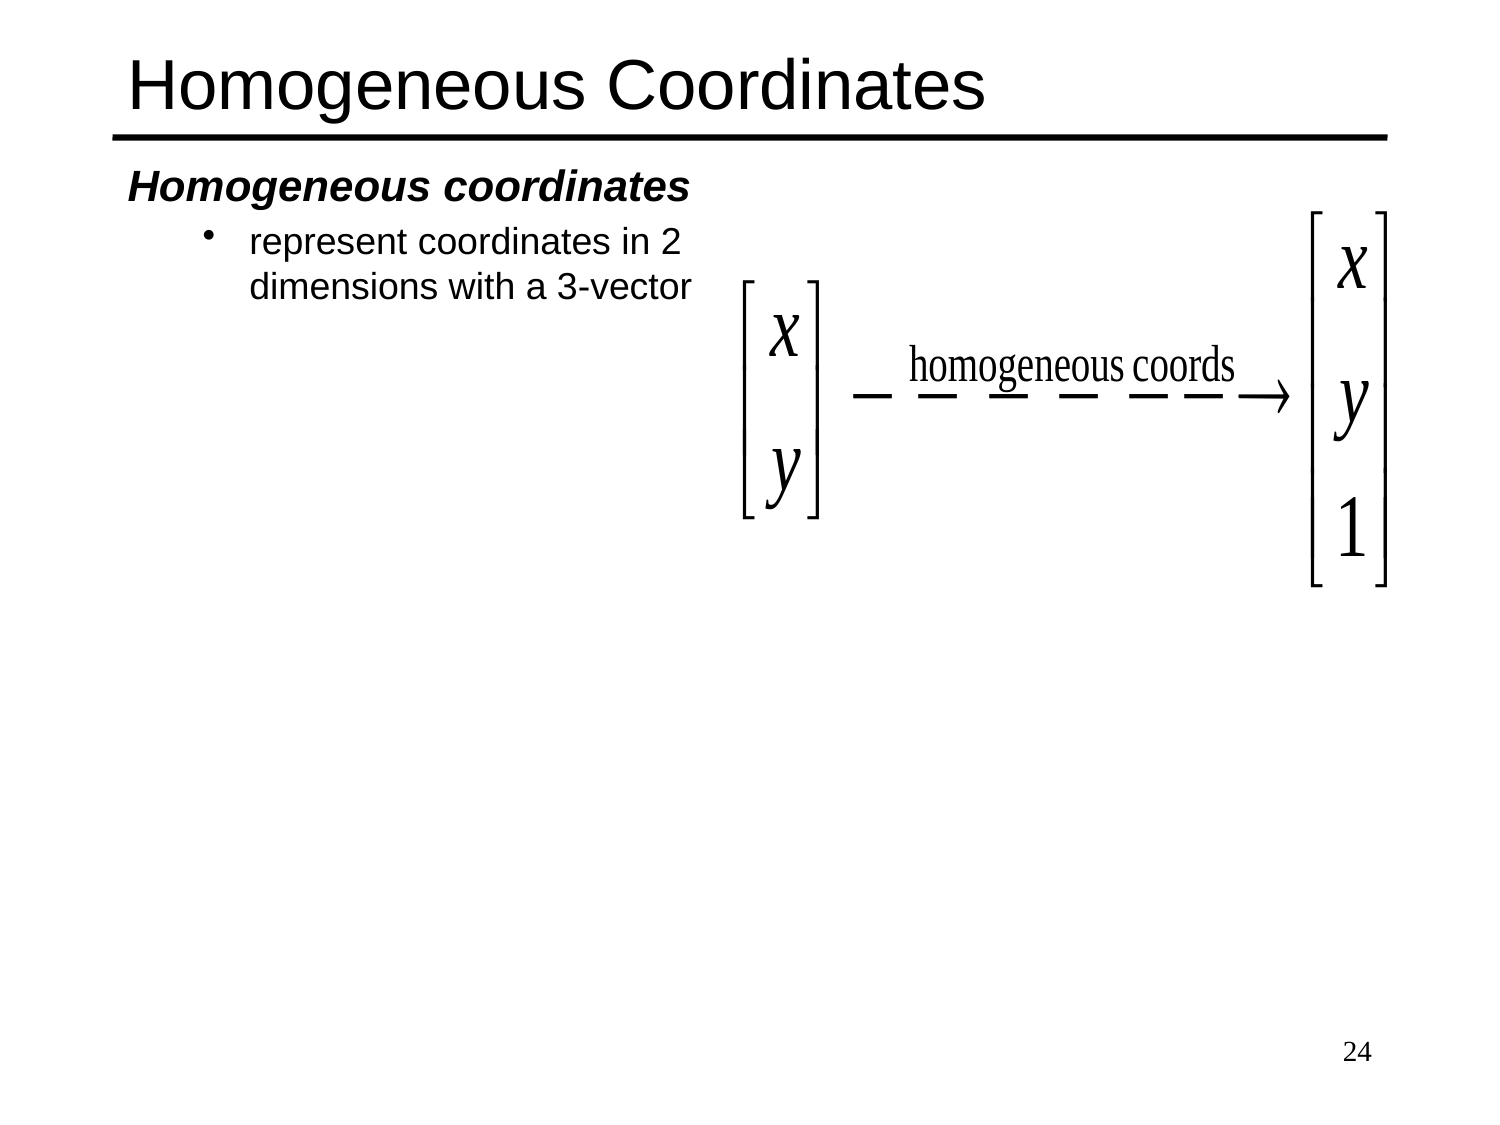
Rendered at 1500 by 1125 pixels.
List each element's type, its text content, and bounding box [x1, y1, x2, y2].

title Homogeneous Coordinates [112, 12, 1388, 150]
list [726, 191, 1413, 609]
slide_number 24 [1074, 1024, 1388, 1101]
list Homogeneous coordinates represent coordinates in 2 dimensions with a 3-vector [112, 149, 740, 615]
